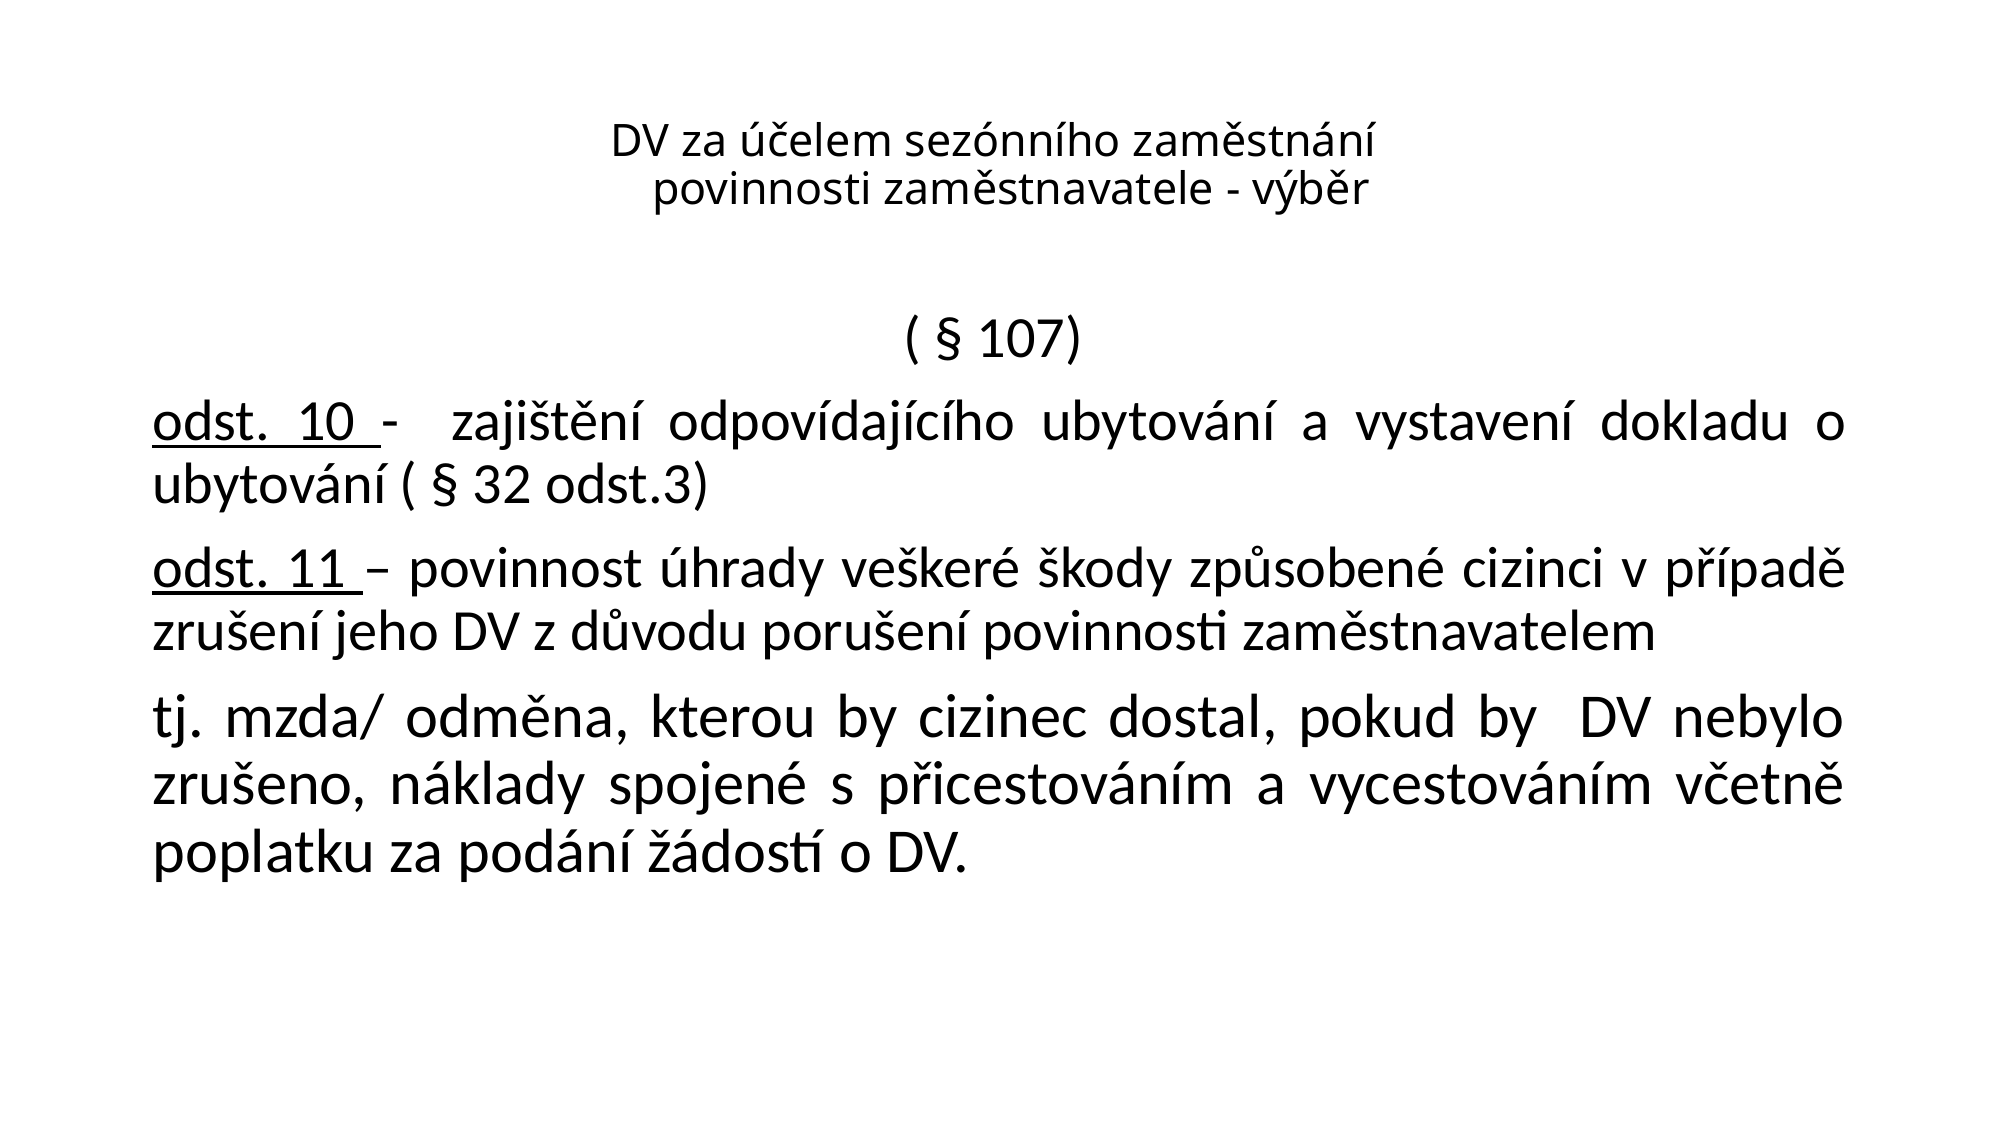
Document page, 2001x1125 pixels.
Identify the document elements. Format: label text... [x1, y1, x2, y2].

title DV za účelem sezónního zaměstnání povinnosti zaměstnavatele - výběr [137, 59, 1863, 278]
list ( § 107) odst. 10 - zajištění odpovídajícího ubytování a vystavení dokladu o ubytování ( § 32 odst.3) odst. 11 – povinnost úhrady veškeré škody způsobené cizinci v případě zrušení jeho DV z důvodu porušení povinnosti zaměstnavatelem tj. mzda/ odměna, kterou by cizinec dostal, pokud by DV nebylo zrušeno, náklady spojené s přicestováním a vycestováním včetně poplatku za podání žádostí o DV. [137, 299, 1863, 1014]
